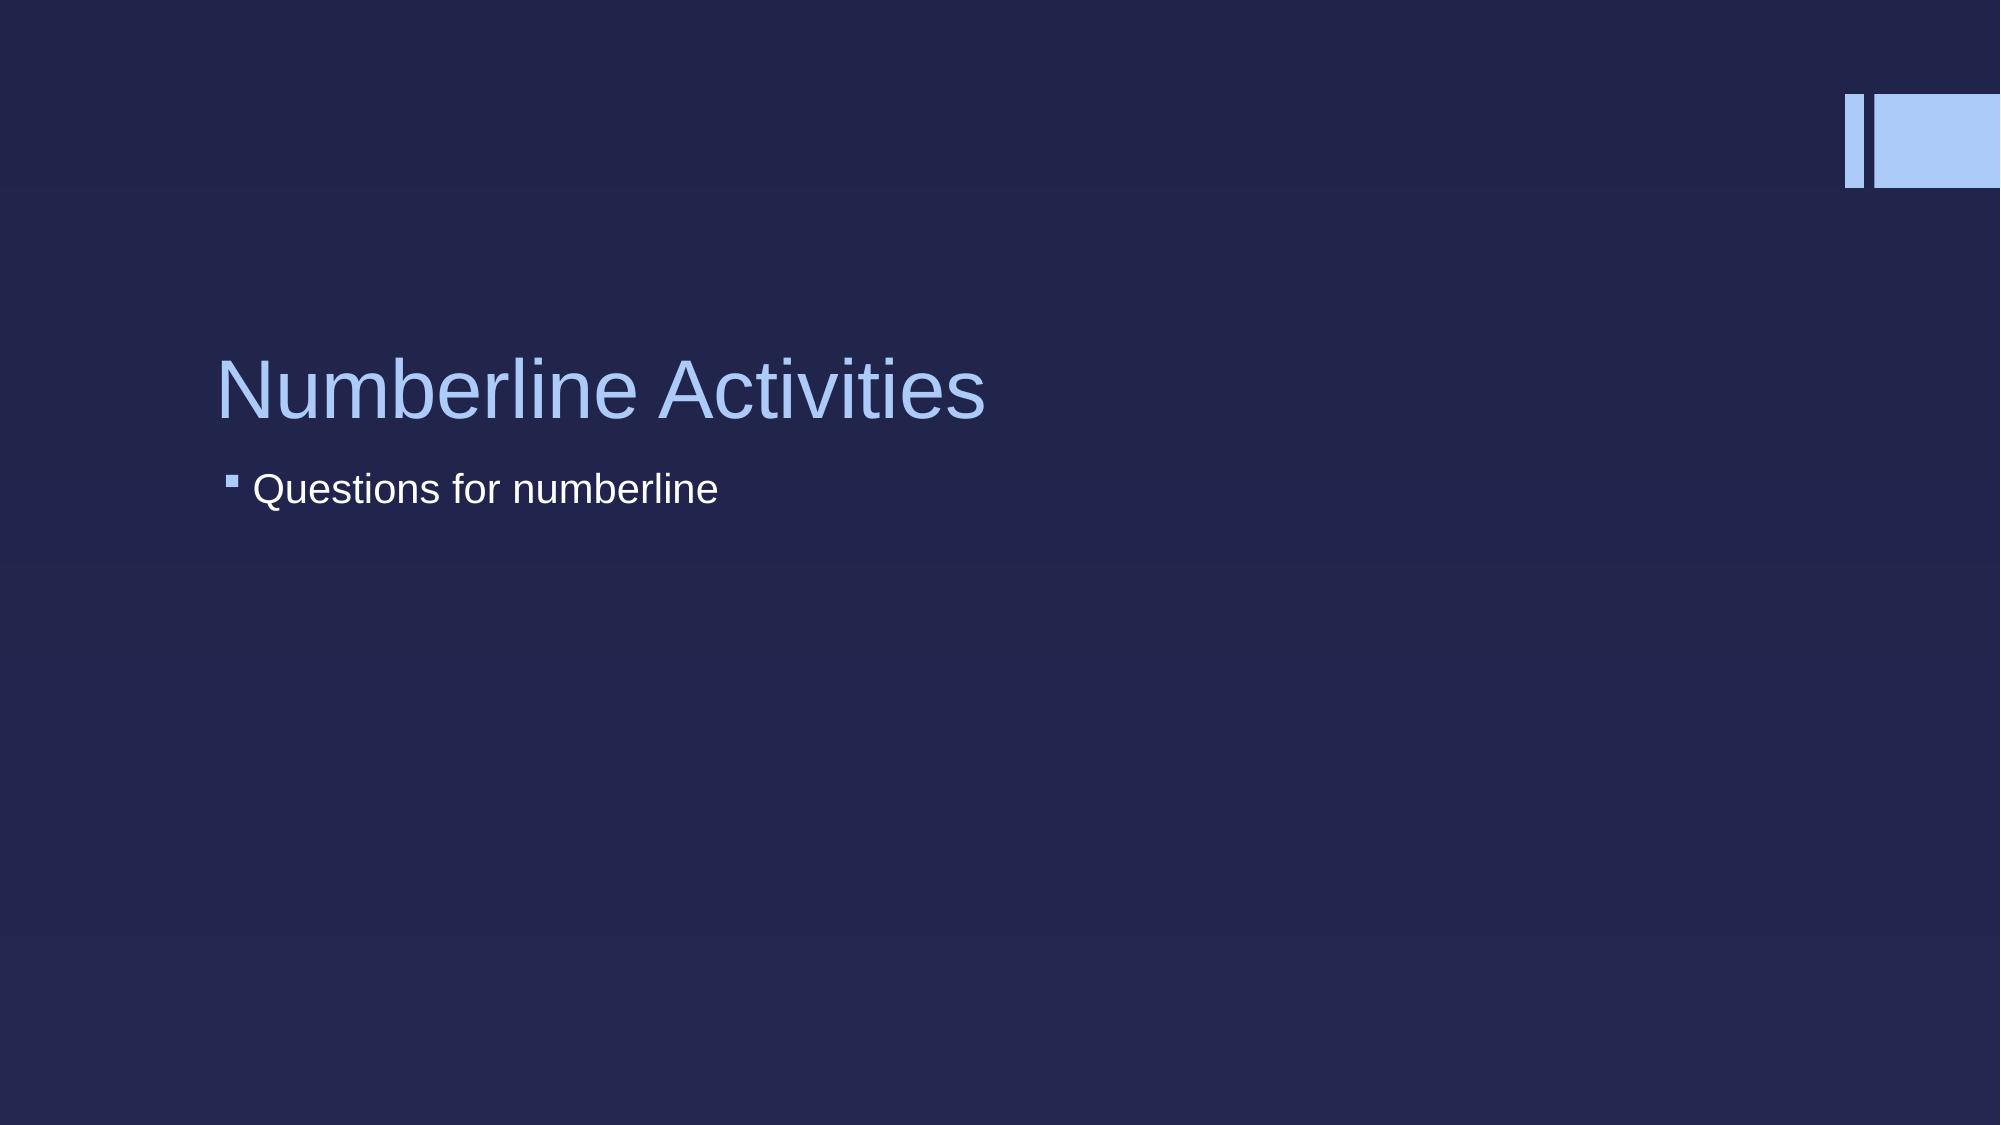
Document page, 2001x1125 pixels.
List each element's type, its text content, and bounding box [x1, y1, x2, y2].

list Questions for numberline [200, 454, 1800, 1035]
title Numberline Activities [200, 253, 1800, 443]
